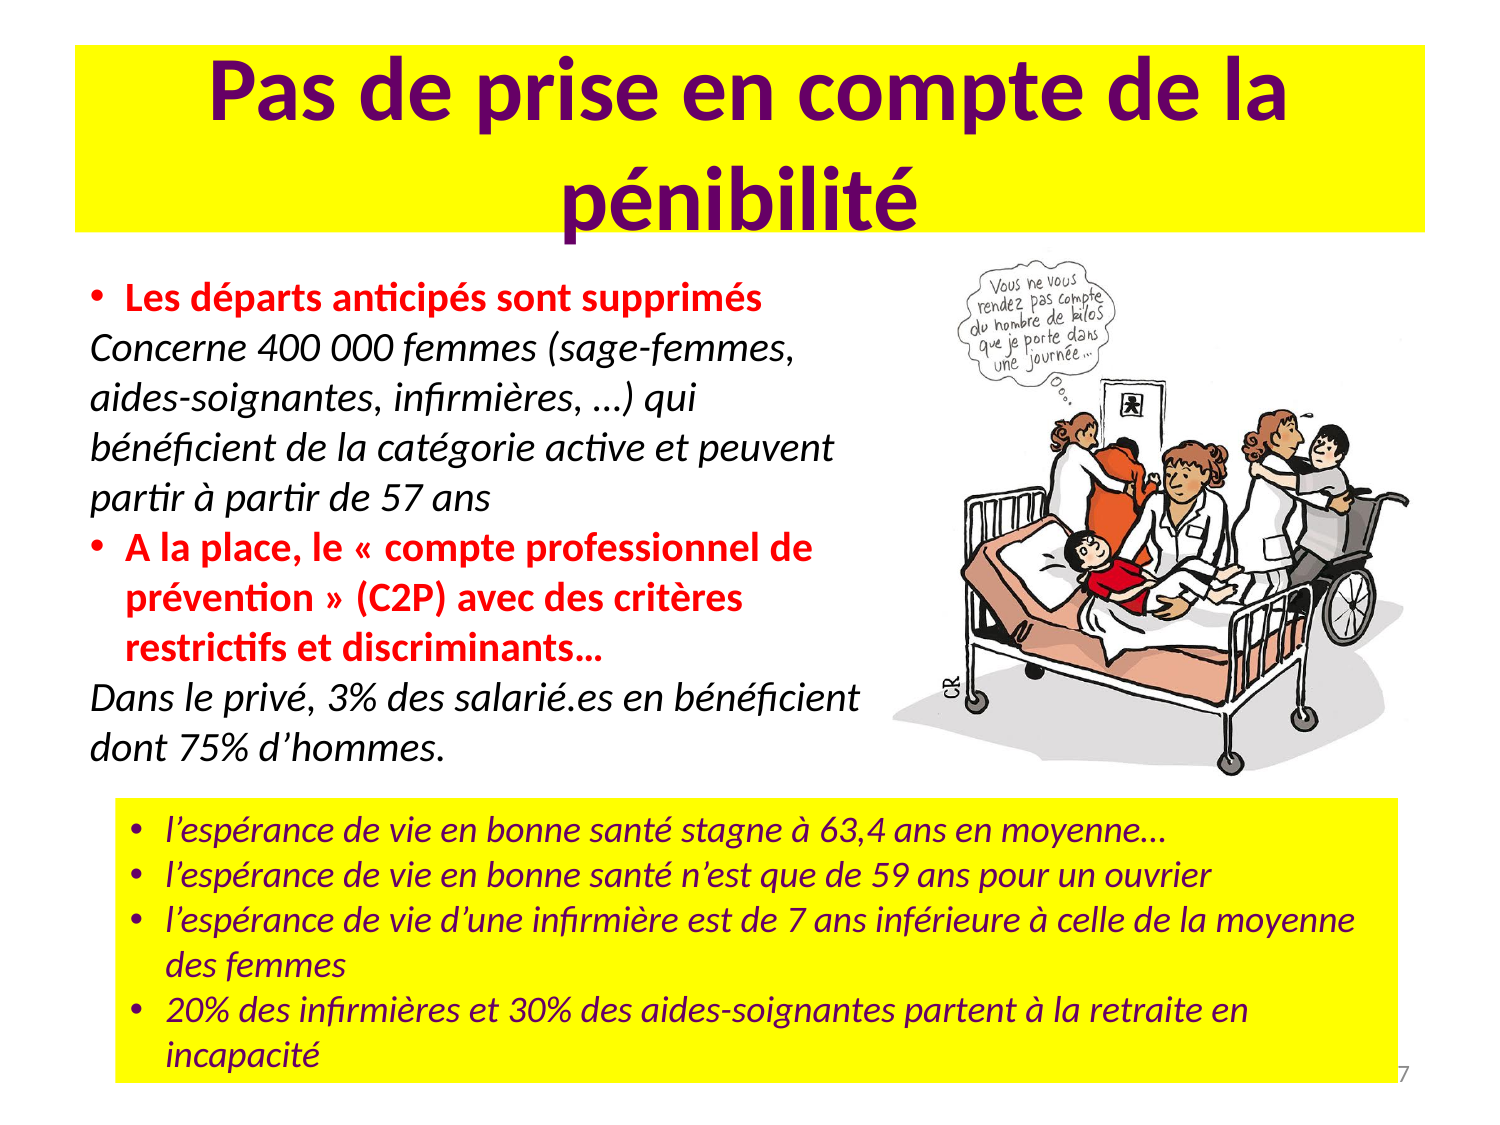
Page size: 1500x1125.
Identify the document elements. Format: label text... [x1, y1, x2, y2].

text_box Pas de prise en compte de la pénibilité [75, 45, 1425, 233]
text_box <numéro> [1074, 1042, 1425, 1103]
text_box Les départs anticipés sont supprimés Concerne 400 000 femmes (sage-femmes, aides-soignantes, infirmières, …) qui bénéficient de la catégorie active et peuvent partir à partir de 57 ans A la place, le « compte professionnel de prévention » (C2P) avec des critères restrictifs et discriminants… Dans le privé, 3% des salarié.es en bénéficient dont 75% d’hommes. [75, 262, 871, 798]
picture [876, 247, 1426, 799]
text_box l’espérance de vie en bonne santé stagne à 63,4 ans en moyenne… l’espérance de vie en bonne santé n’est que de 59 ans pour un ouvrier l’espérance de vie d’une infirmière est de 7 ans inférieure à celle de la moyenne des femmes 20% des infirmières et 30% des aides-soignantes partent à la retraite en incapacité [115, 798, 1398, 1083]
